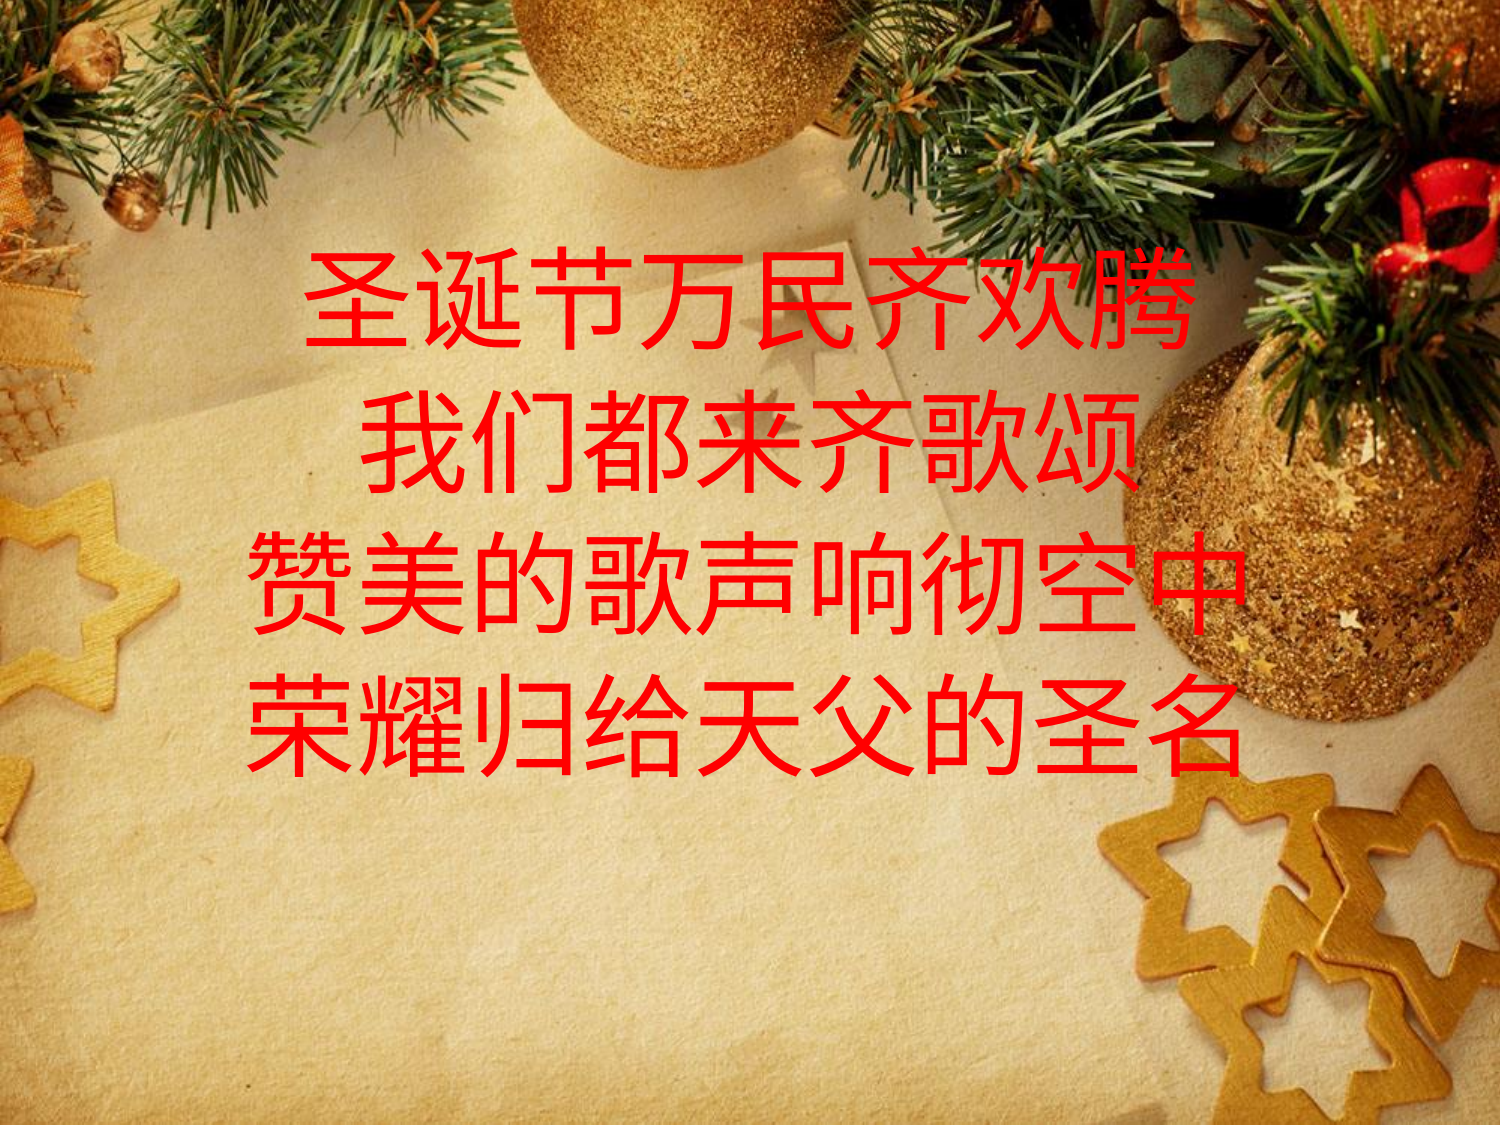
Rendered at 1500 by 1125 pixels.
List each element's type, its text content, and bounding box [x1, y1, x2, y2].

picture [0, 0, 1500, 1125]
list 圣诞节万民齐欢腾 我们都来齐歌颂 赞美的歌声响彻空中 荣耀归给天父的圣名 [103, 237, 1397, 901]
